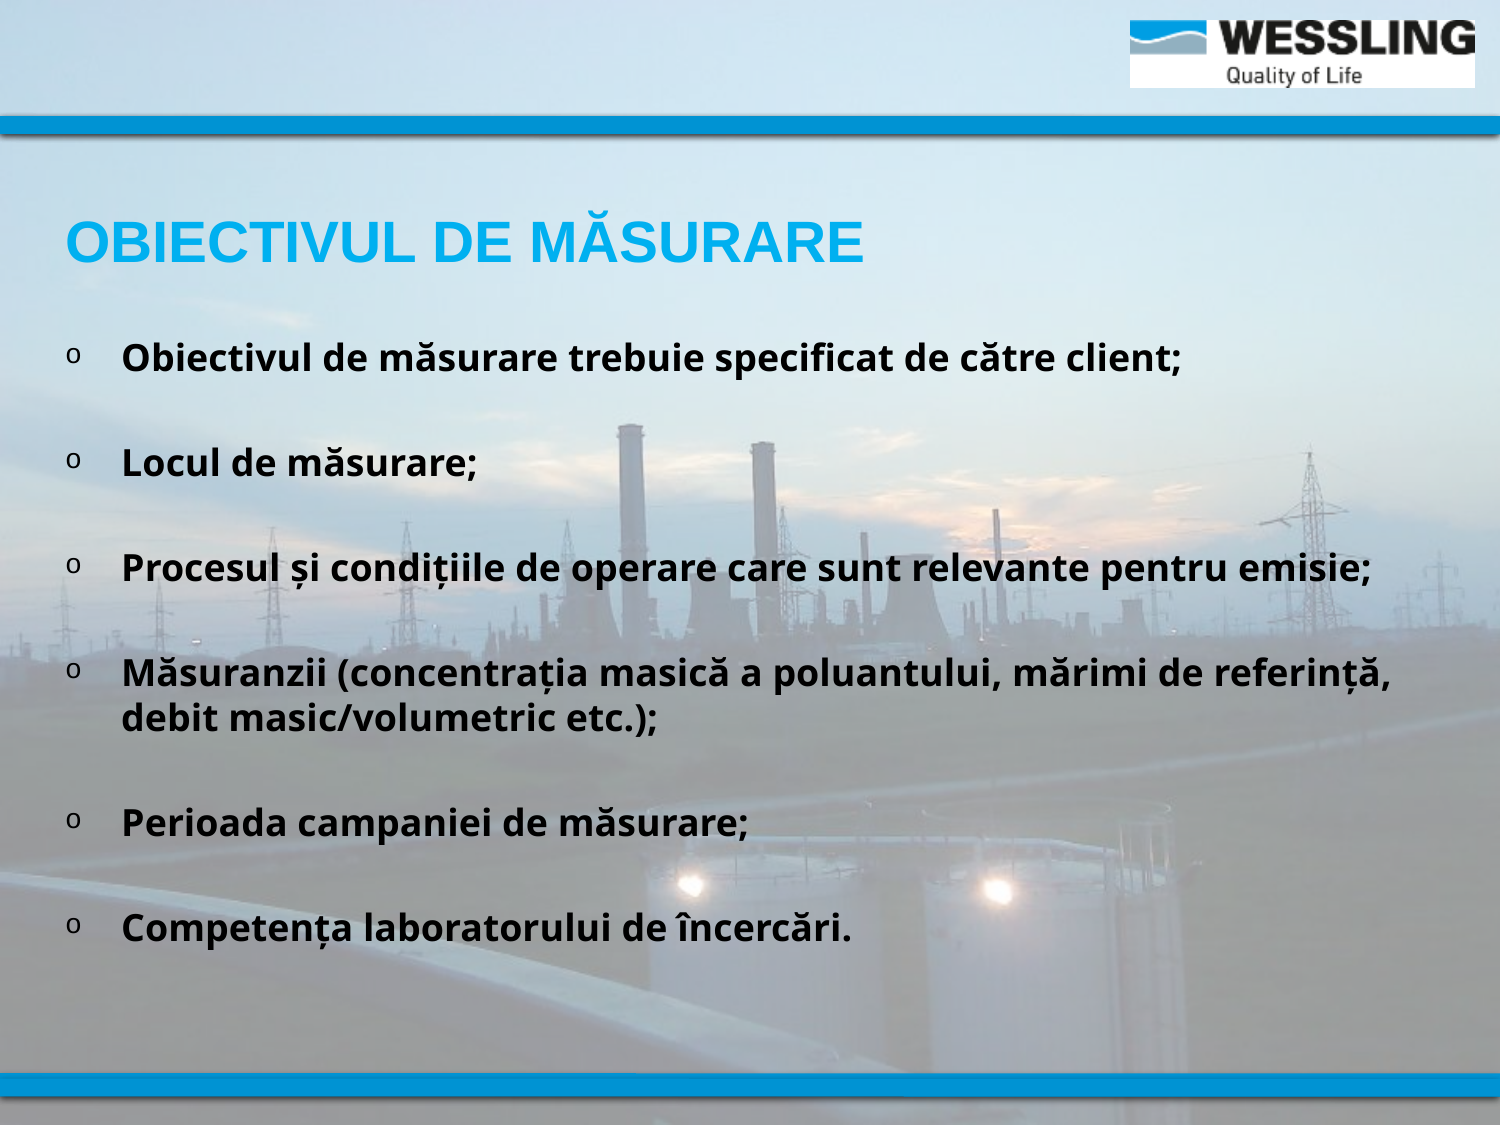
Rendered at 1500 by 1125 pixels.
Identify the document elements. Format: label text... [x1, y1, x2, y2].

picture [1130, 20, 1475, 88]
list OBIECTIVUL DE MĂSURARE Obiectivul de măsurare trebuie specificat de către client; Locul de măsurare; Procesul şi condiţiile de operare care sunt relevante pentru emisie; Măsuranzii (concentraţia masică a poluantului, mărimi de referinţă, debit masic/volumetric etc.); Perioada campaniei de măsurare; Competenţa laboratorului de încercări. [50, 196, 1450, 1050]
